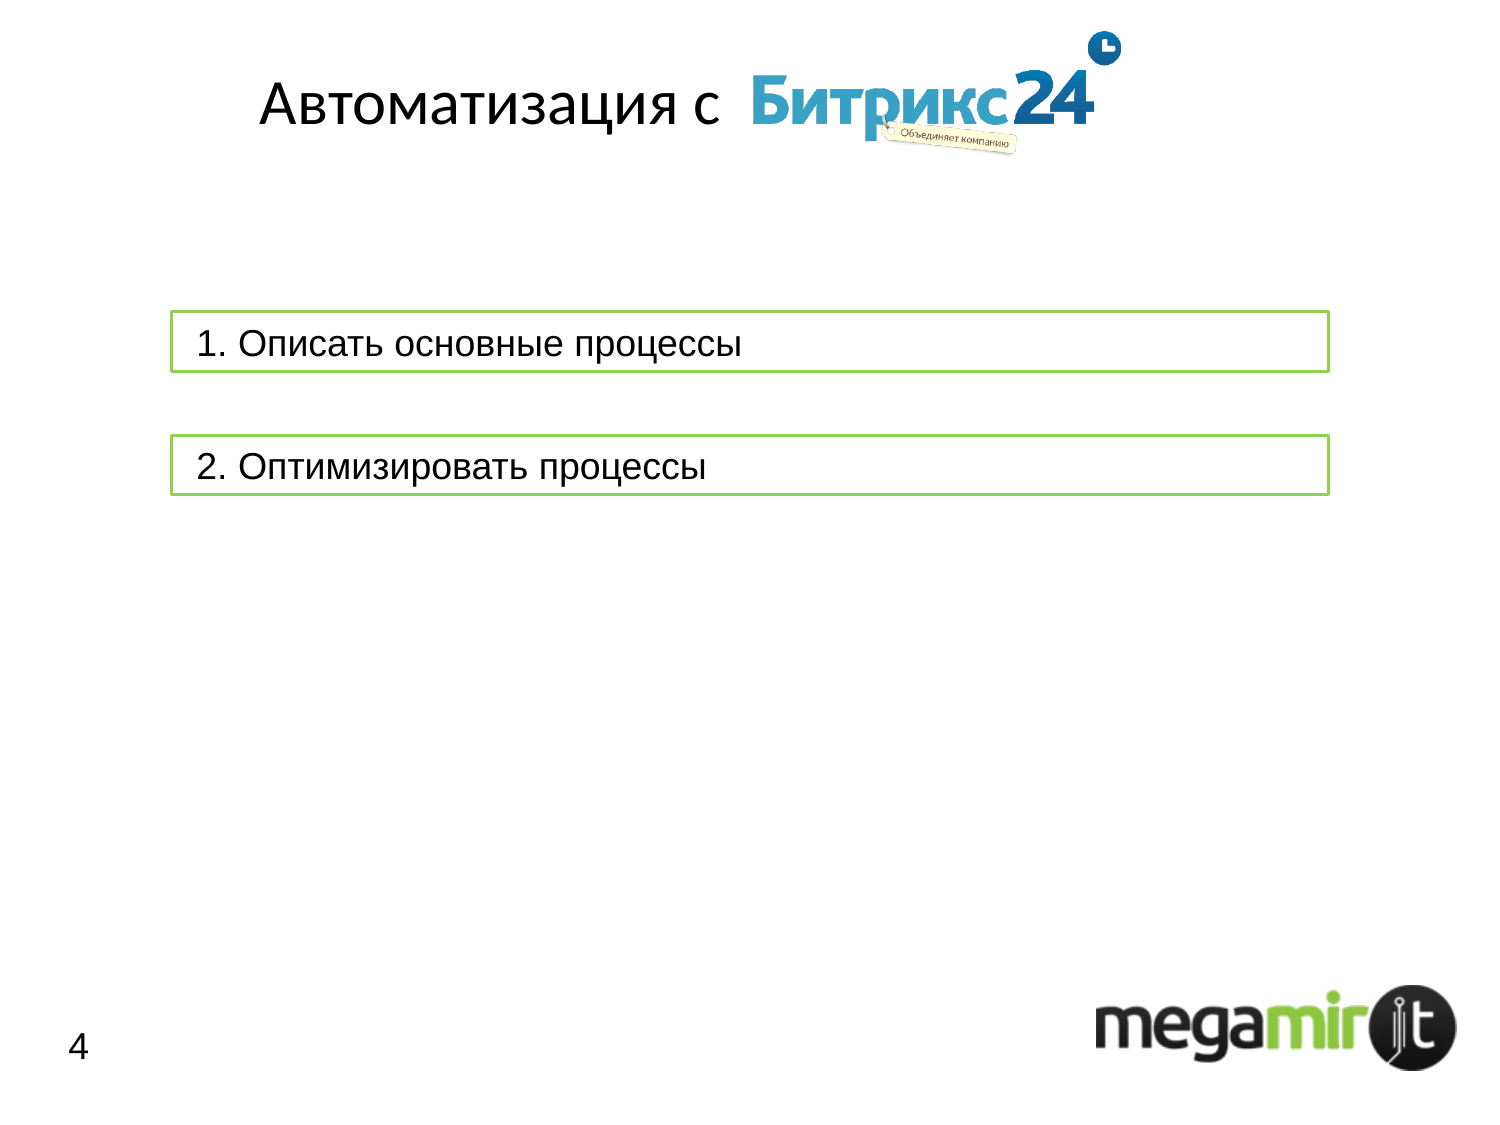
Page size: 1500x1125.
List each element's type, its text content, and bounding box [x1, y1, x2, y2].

text_box 2. Оптимизировать процессы [171, 435, 1329, 495]
picture [1096, 985, 1457, 1071]
text_box 1. Описать основные процессы [171, 311, 1329, 372]
text_box 4 [53, 1014, 104, 1075]
picture [678, 21, 1194, 171]
text_box Автоматизация с [29, 52, 673, 145]
